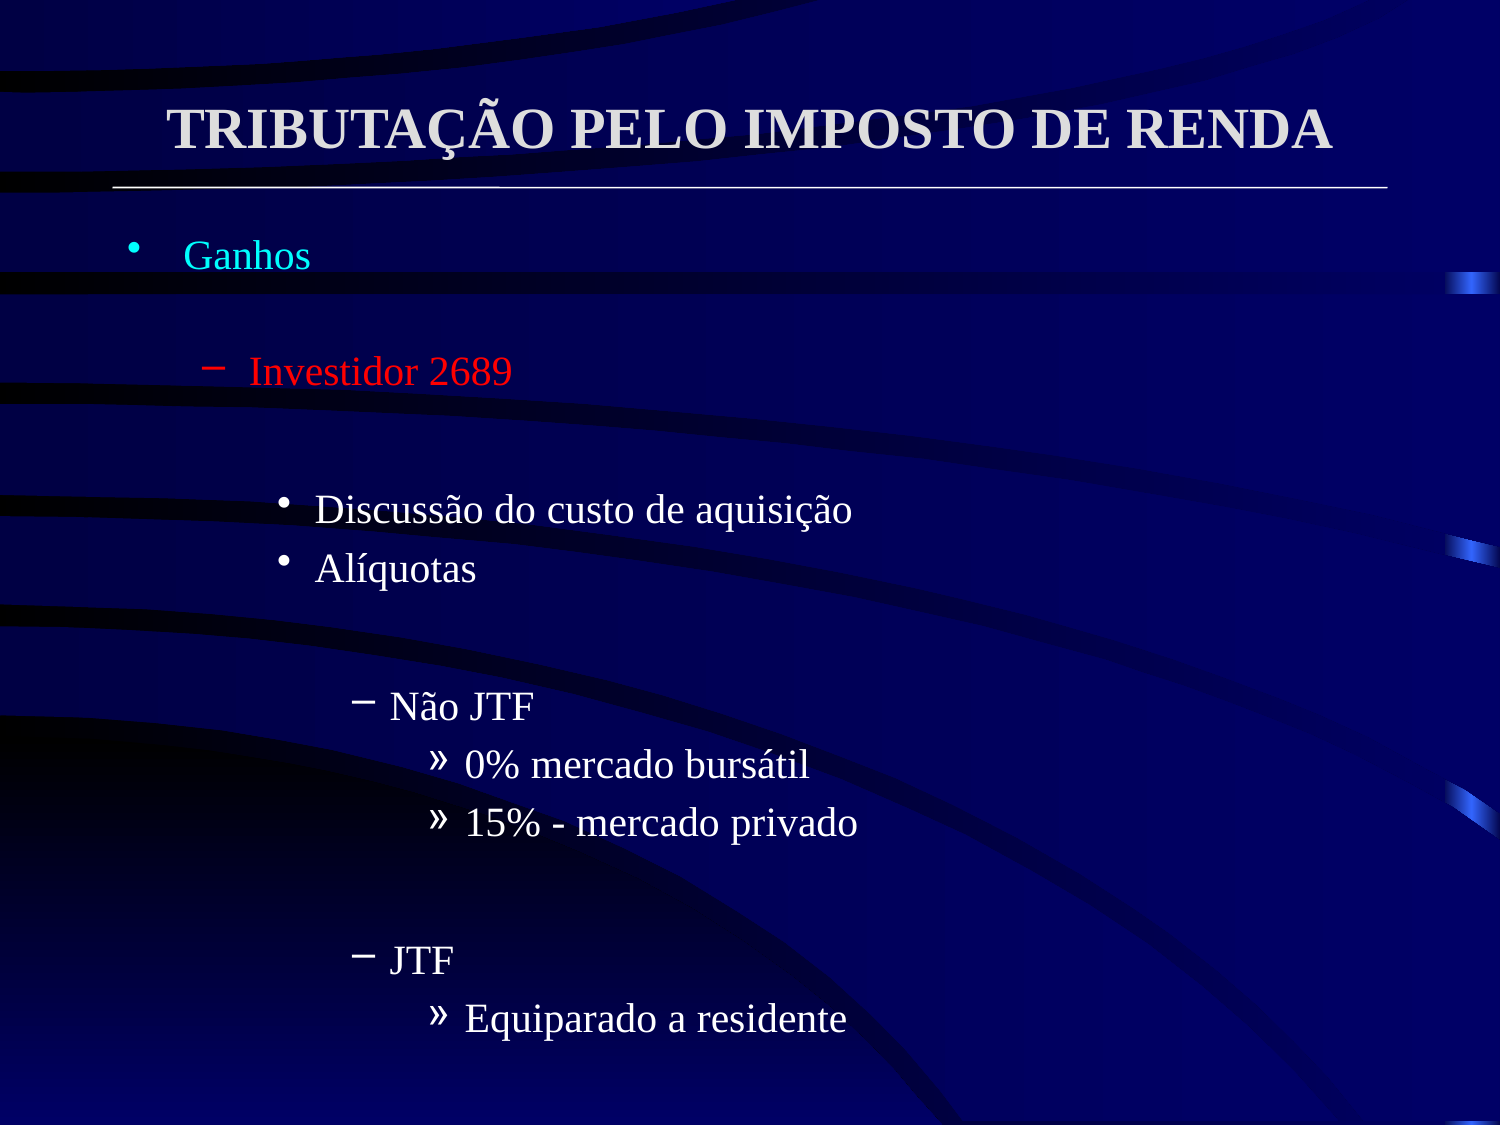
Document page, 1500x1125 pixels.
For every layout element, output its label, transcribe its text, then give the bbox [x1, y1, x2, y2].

list Ganhos Investidor 2689 Discussão do custo de aquisição Alíquotas Não JTF 0% mercado bursátil 15% - mercado privado JTF Equiparado a residente [111, 219, 1460, 1026]
title TRIBUTAÇÃO PELO IMPOSTO DE RENDA [111, 42, 1389, 209]
